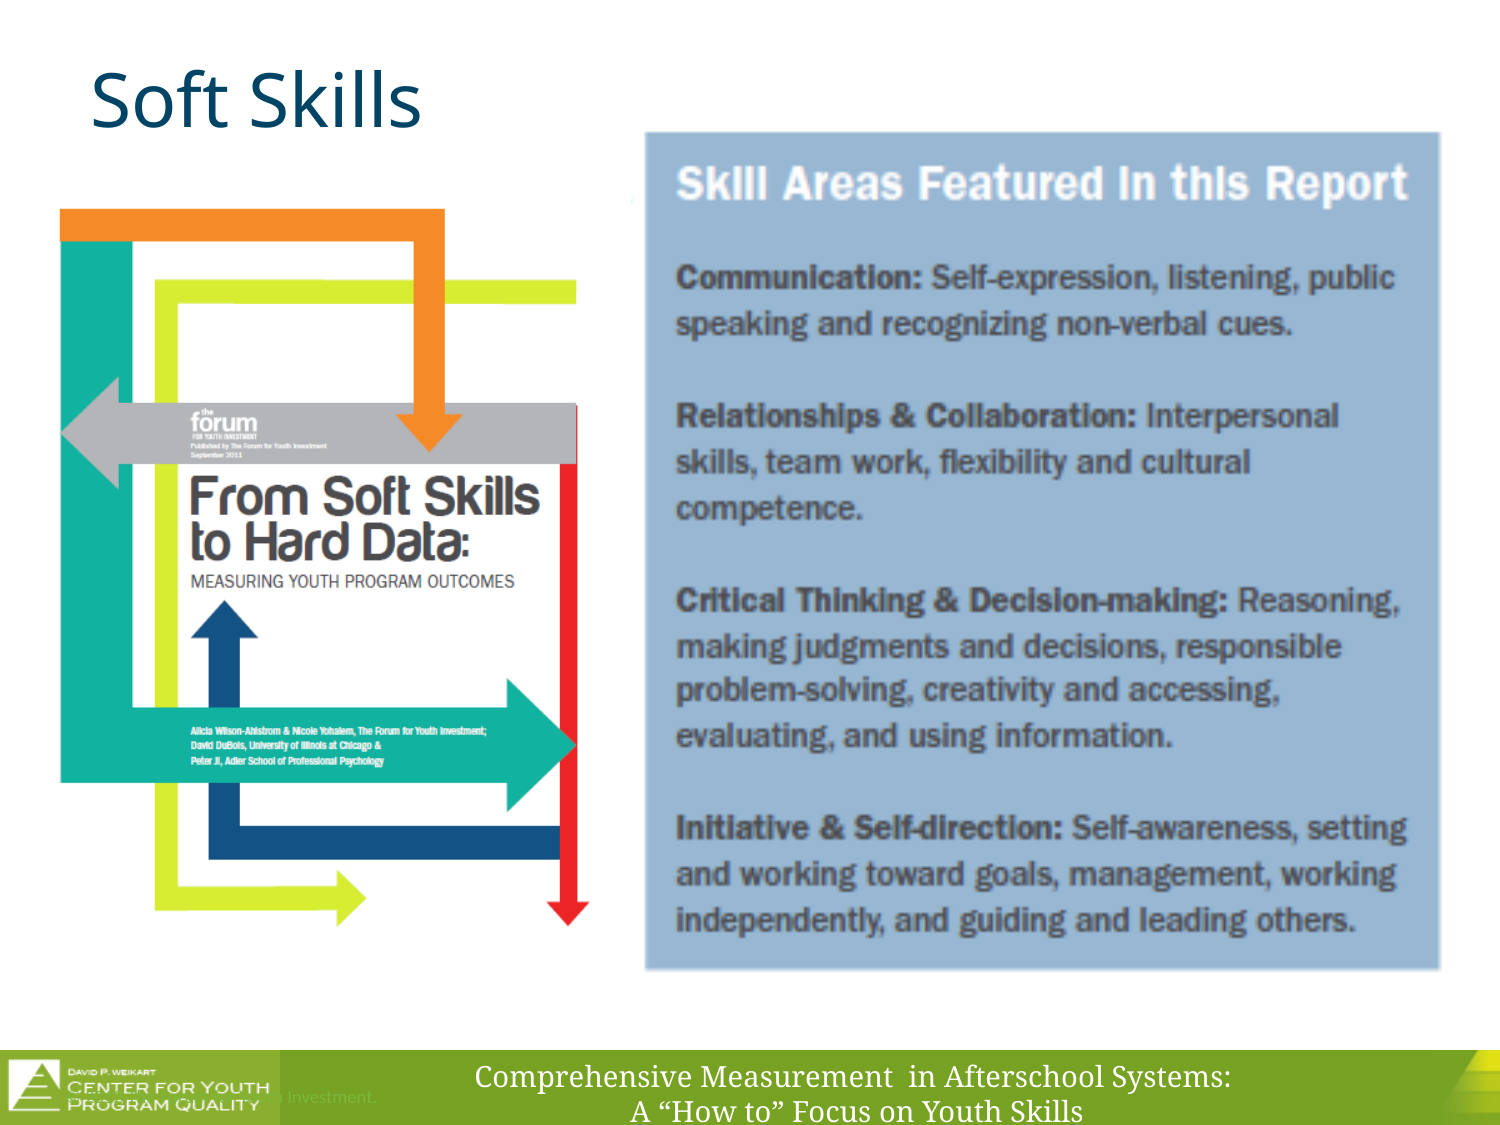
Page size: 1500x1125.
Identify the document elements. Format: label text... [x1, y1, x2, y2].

picture [49, 196, 601, 938]
title Soft Skills [75, 45, 1425, 233]
picture [630, 124, 1463, 988]
picture [0, 1050, 1500, 1125]
text_box © 2012 The Forum for Youth Investment. [50, 1066, 1213, 1125]
picture [1213, 1079, 1219, 1086]
